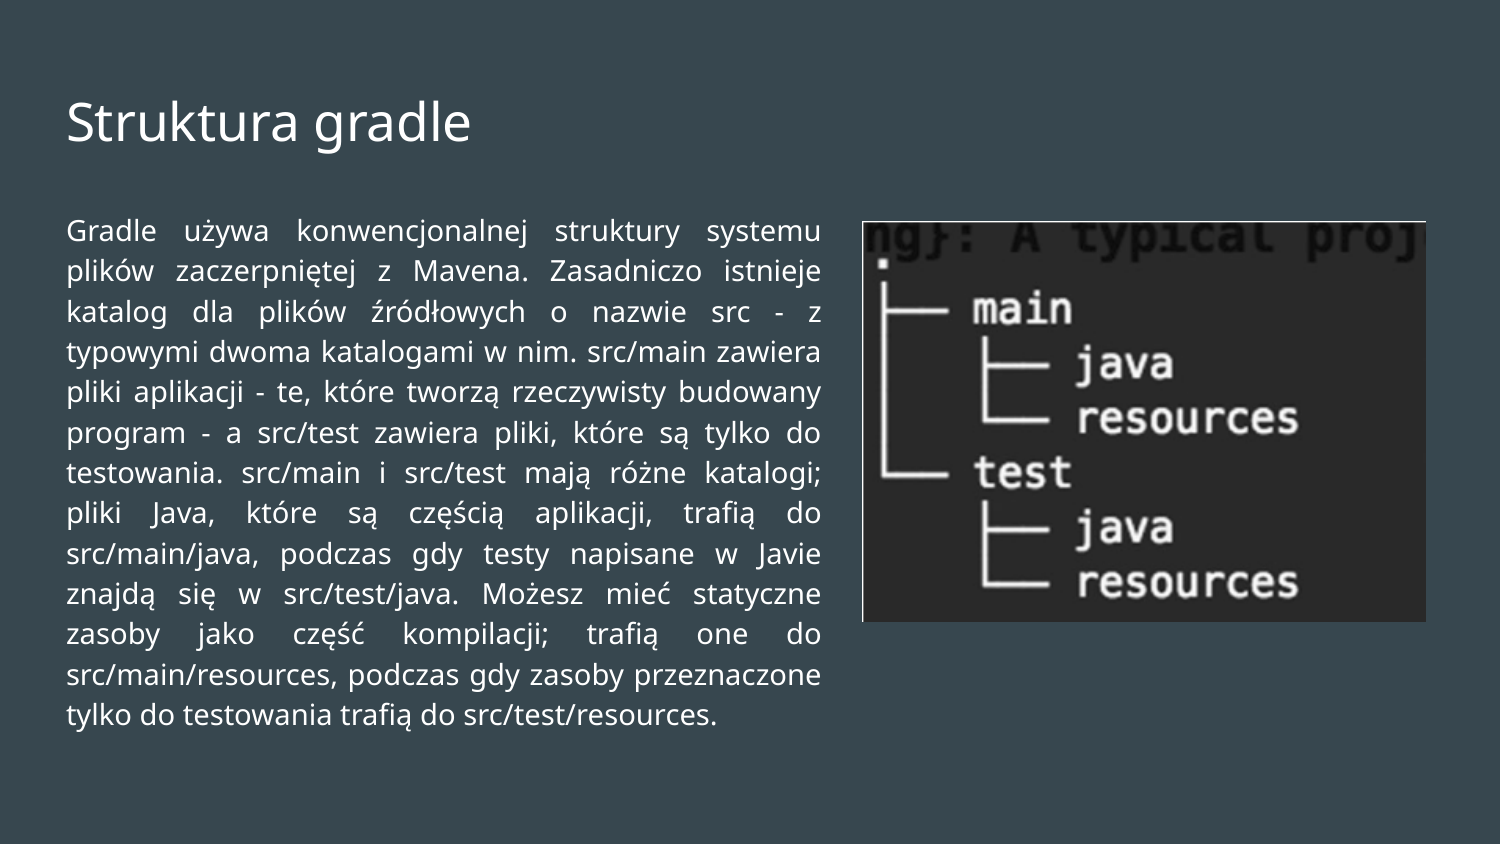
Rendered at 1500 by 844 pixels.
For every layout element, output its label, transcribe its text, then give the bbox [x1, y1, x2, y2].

list Gradle używa konwencjonalnej struktury systemu plików zaczerpniętej z Mavena. Zasadniczo istnieje katalog dla plików źródłowych o nazwie src - z typowymi dwoma katalogami w nim. src/main zawiera pliki aplikacji - te, które tworzą rzeczywisty budowany program - a src/test zawiera pliki, które są tylko do testowania. src/main i src/test mają różne katalogi; pliki Java, które są częścią aplikacji, trafią do src/main/java, podczas gdy testy napisane w Javie znajdą się w src/test/java. Możesz mieć statyczne zasoby jako część kompilacji; trafią one do src/main/resources, podczas gdy zasoby przeznaczone tylko do testowania trafią do src/test/resources. [51, 189, 838, 750]
picture [862, 221, 1426, 623]
title Struktura gradle [51, 72, 1449, 167]
